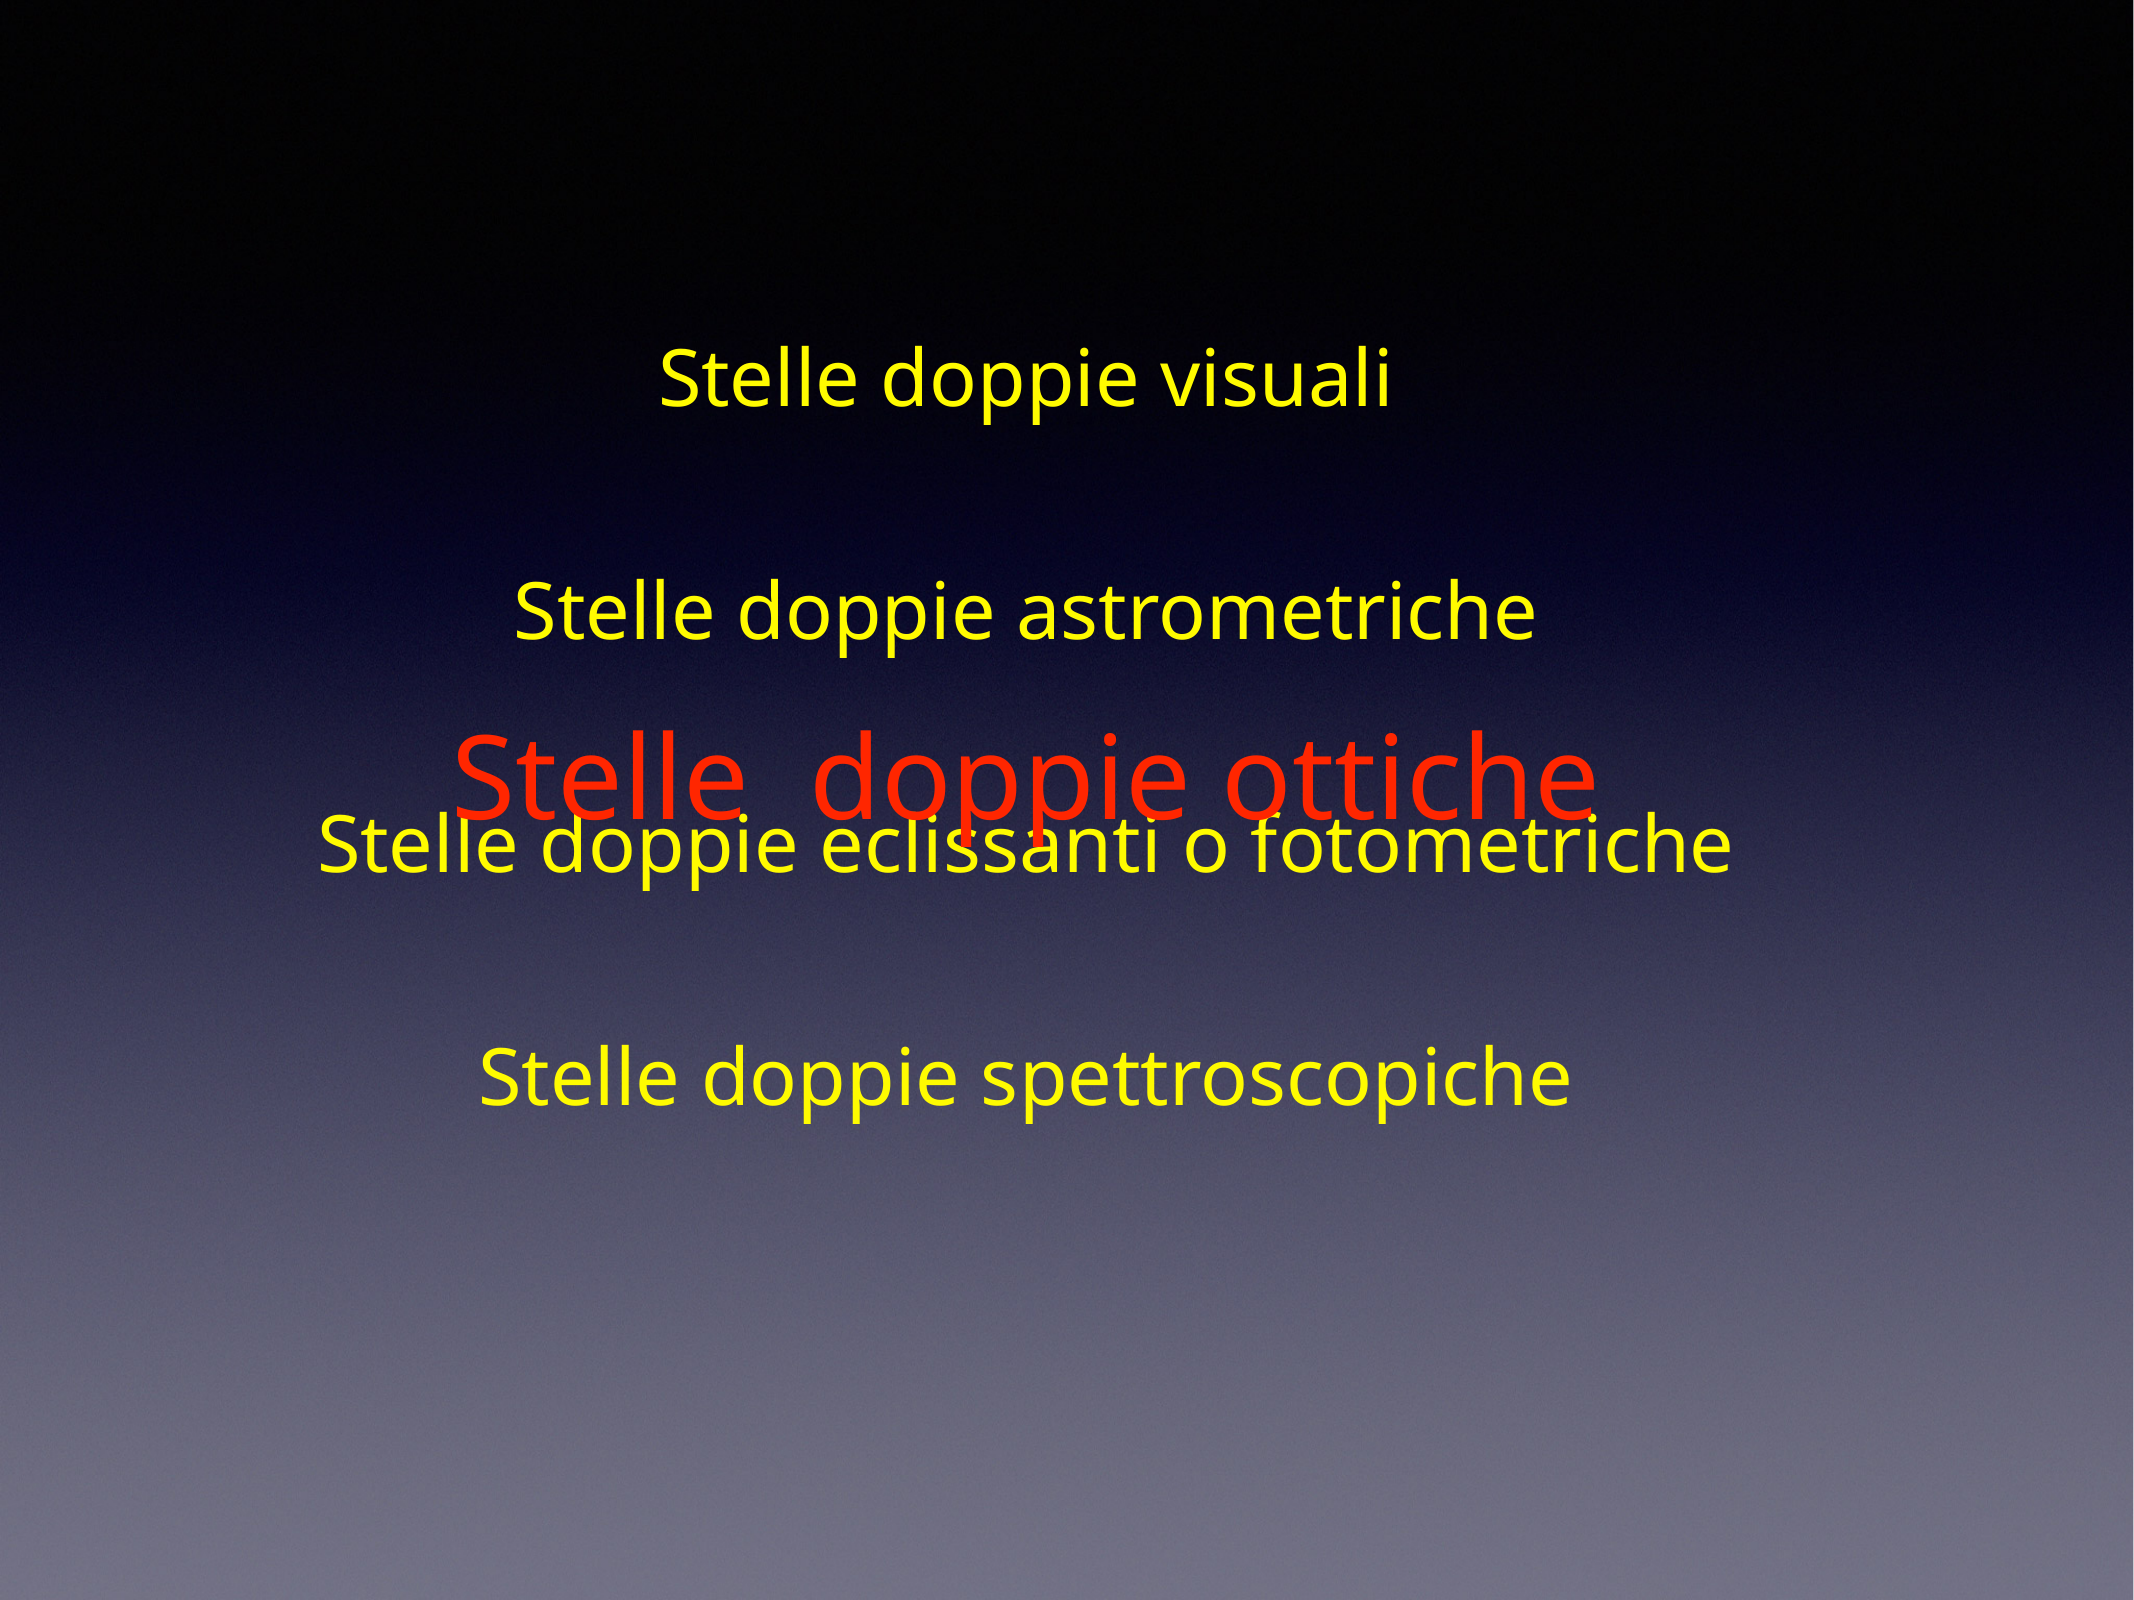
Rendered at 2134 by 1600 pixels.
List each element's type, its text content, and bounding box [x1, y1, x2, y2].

picture [0, 0, 2134, 1600]
text_box Stelle doppie ottiche [443, 694, 1610, 851]
text_box Stelle doppie spettroscopiche [470, 1017, 1583, 1130]
text_box Stelle doppie visuali [649, 319, 1403, 431]
text_box Stelle doppie astrometriche [505, 551, 1548, 664]
text_box Stelle doppie eclissanti o fotometriche [308, 784, 1744, 897]
